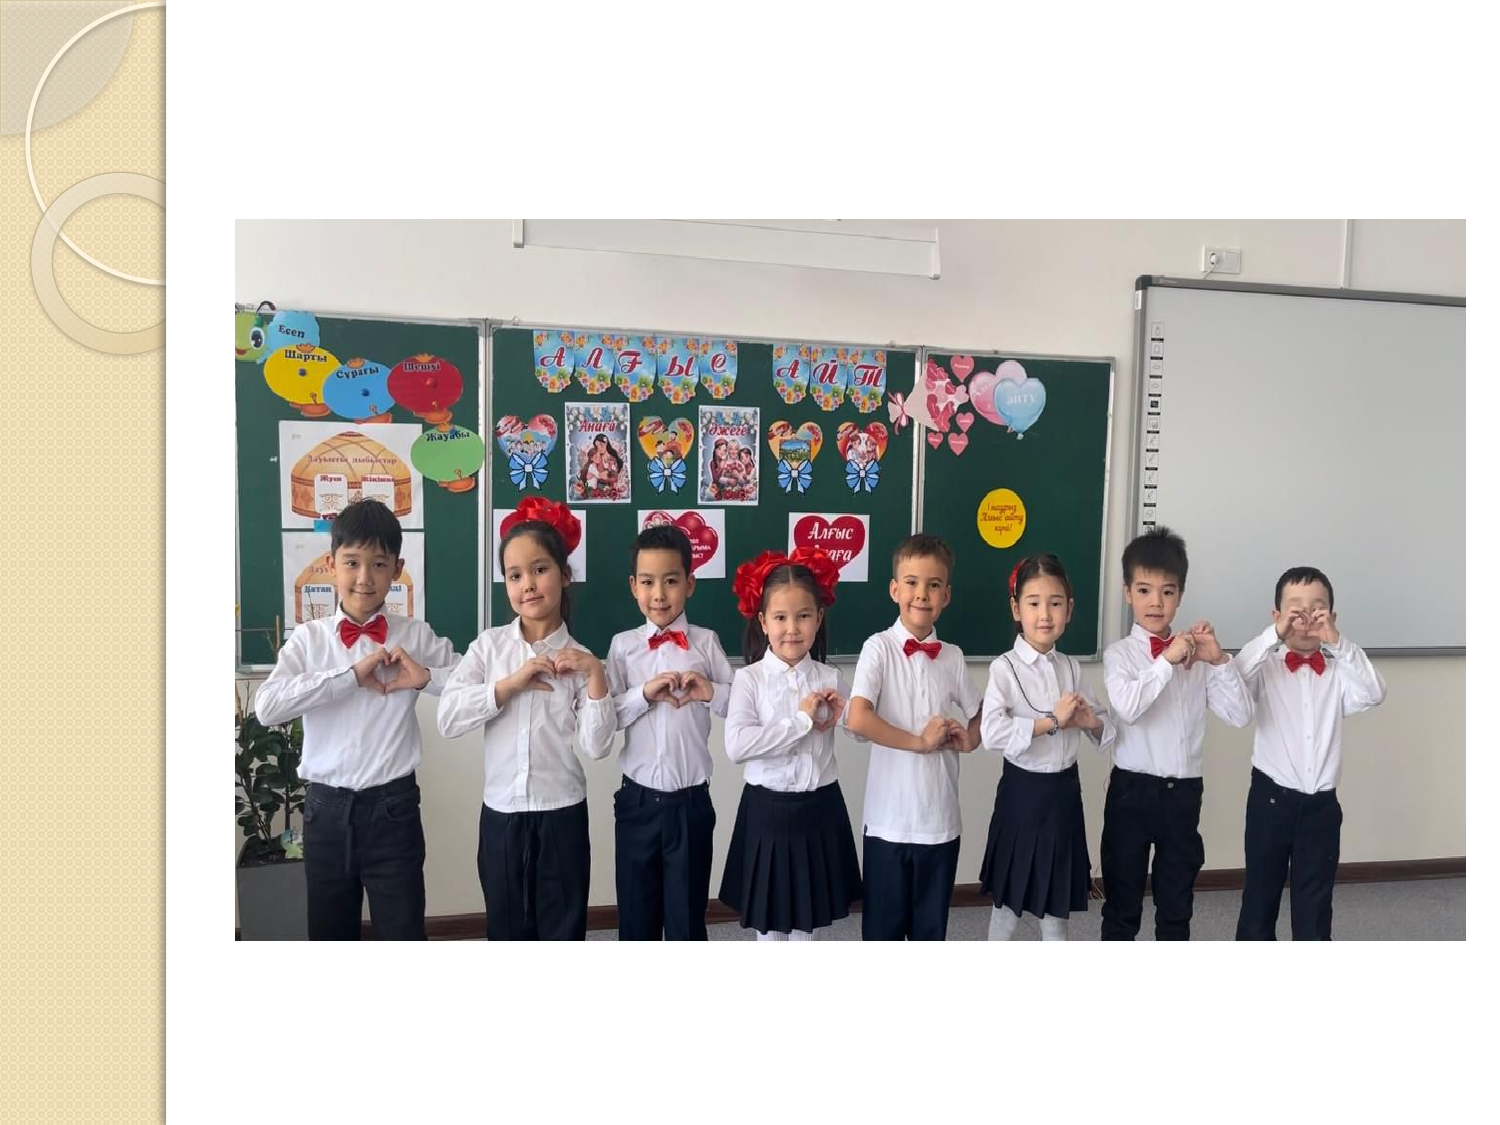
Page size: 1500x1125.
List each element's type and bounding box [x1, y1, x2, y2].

list [235, 219, 1466, 943]
